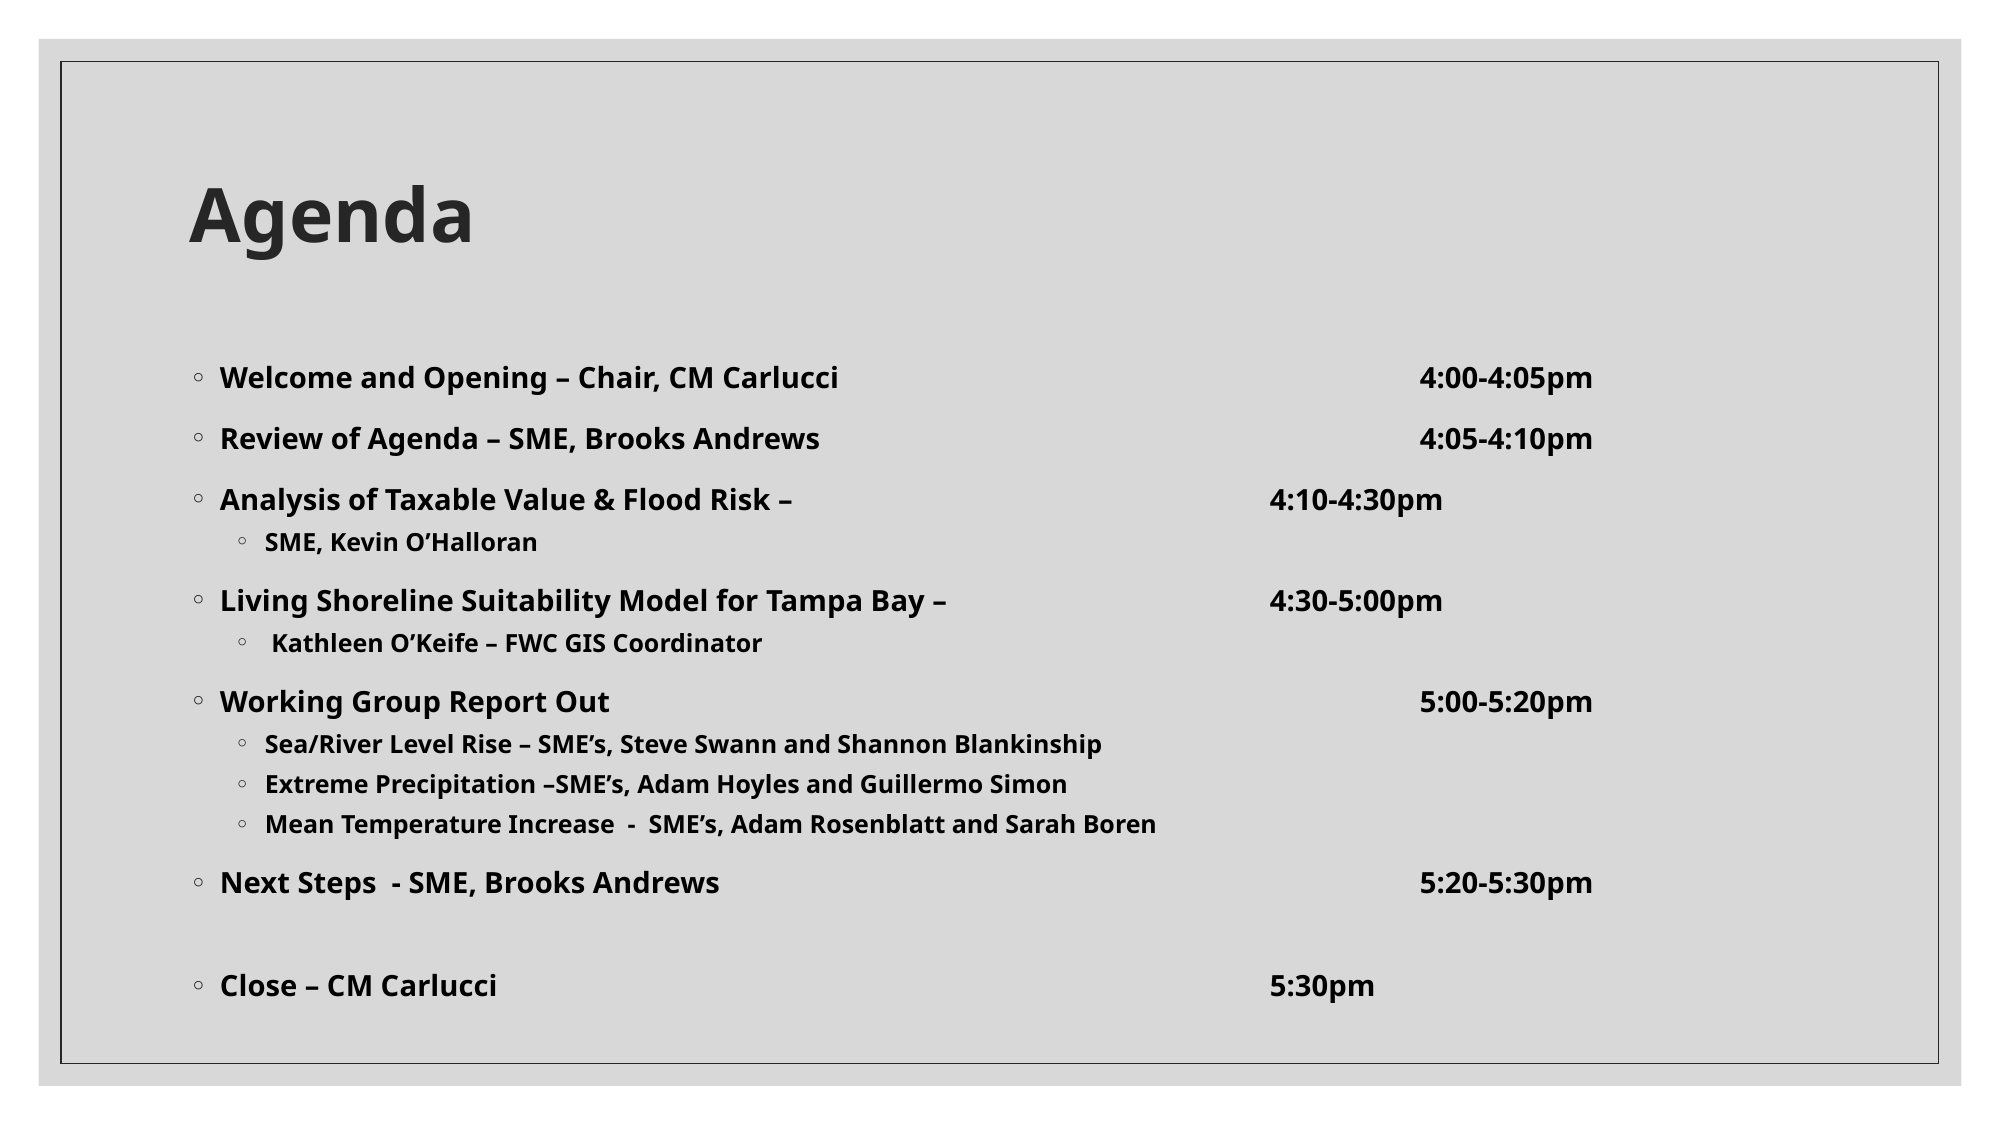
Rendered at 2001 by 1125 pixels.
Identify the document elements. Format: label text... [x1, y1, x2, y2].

list Welcome and Opening – Chair, CM Carlucci 4:00-4:05pm Review of Agenda – SME, Brooks Andrews 4:05-4:10pm Analysis of Taxable Value & Flood Risk – 4:10-4:30pm SME, Kevin O’Halloran Living Shoreline Suitability Model for Tampa Bay – 4:30-5:00pm Kathleen O’Keife – FWC GIS Coordinator Working Group Report Out 5:00-5:20pm Sea/River Level Rise – SME’s, Steve Swann and Shannon Blankinship Extreme Precipitation –SME’s, Adam Hoyles and Guillermo Simon Mean Temperature Increase - SME’s, Adam Rosenblatt and Sarah Boren Next Steps - SME, Brooks Andrews 5:20-5:30pm Close – CM Carlucci 5:30pm [174, 345, 1825, 977]
title Agenda [174, 105, 1825, 331]
